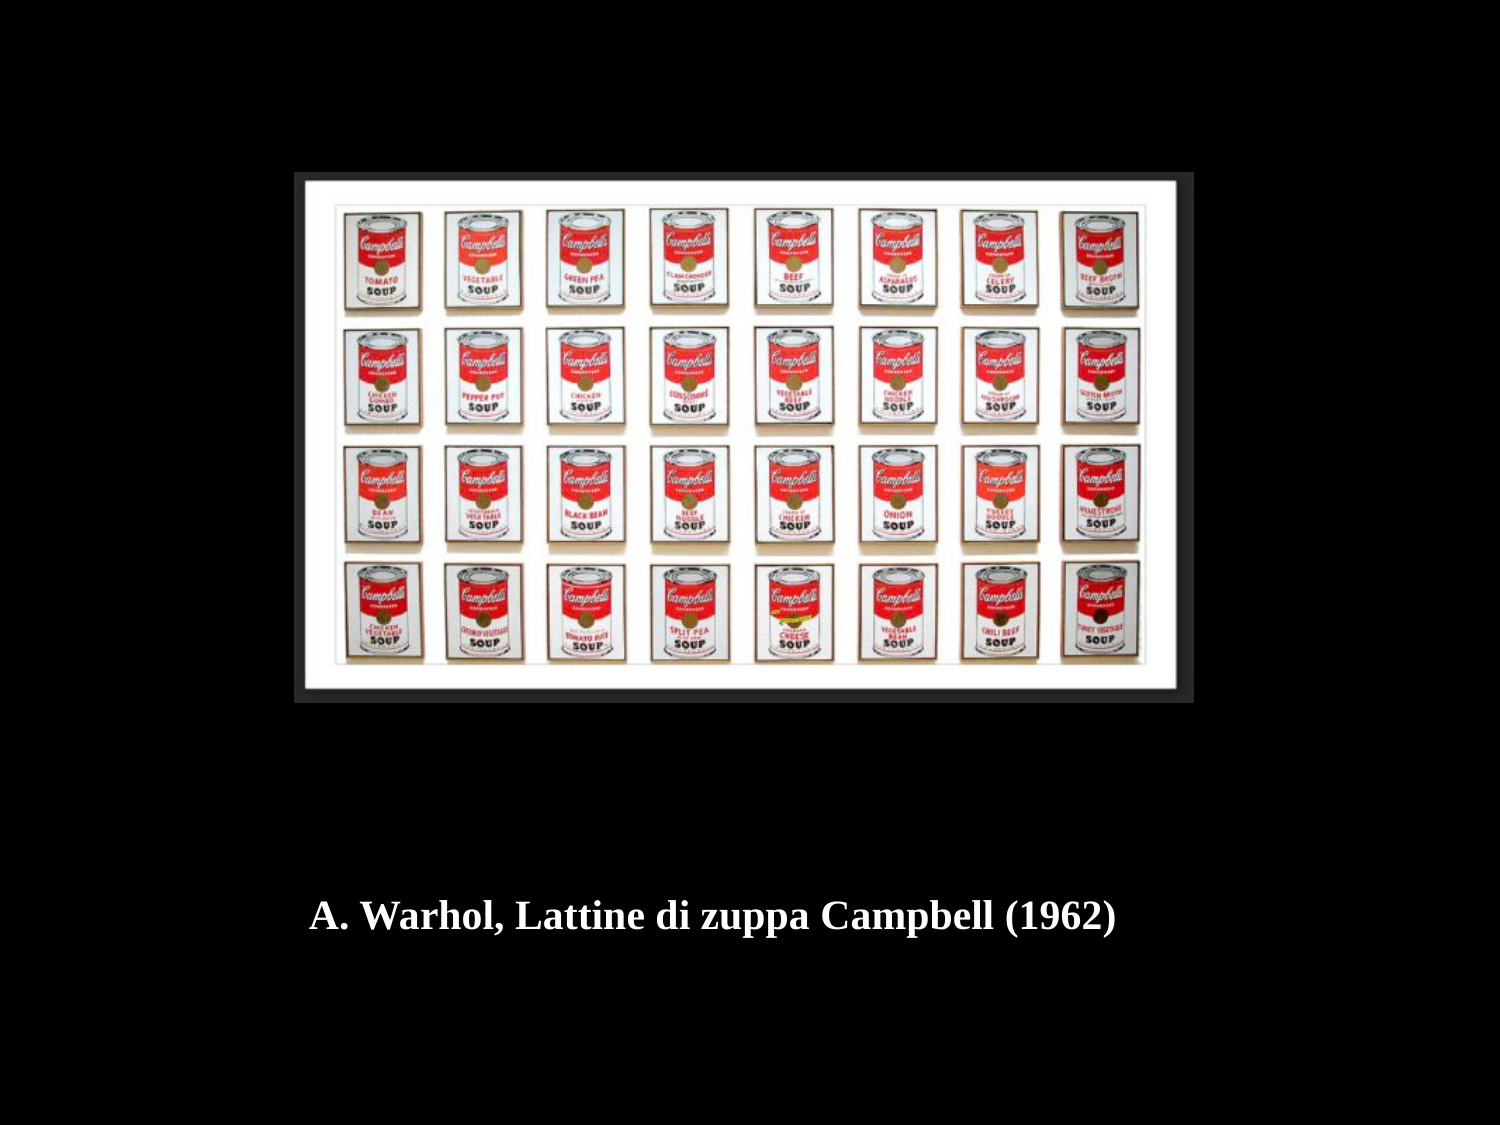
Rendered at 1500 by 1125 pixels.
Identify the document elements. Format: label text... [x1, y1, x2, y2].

picture [293, 100, 1195, 776]
list A. Warhol, Lattine di zuppa Campbell (1962) [294, 880, 1194, 1013]
